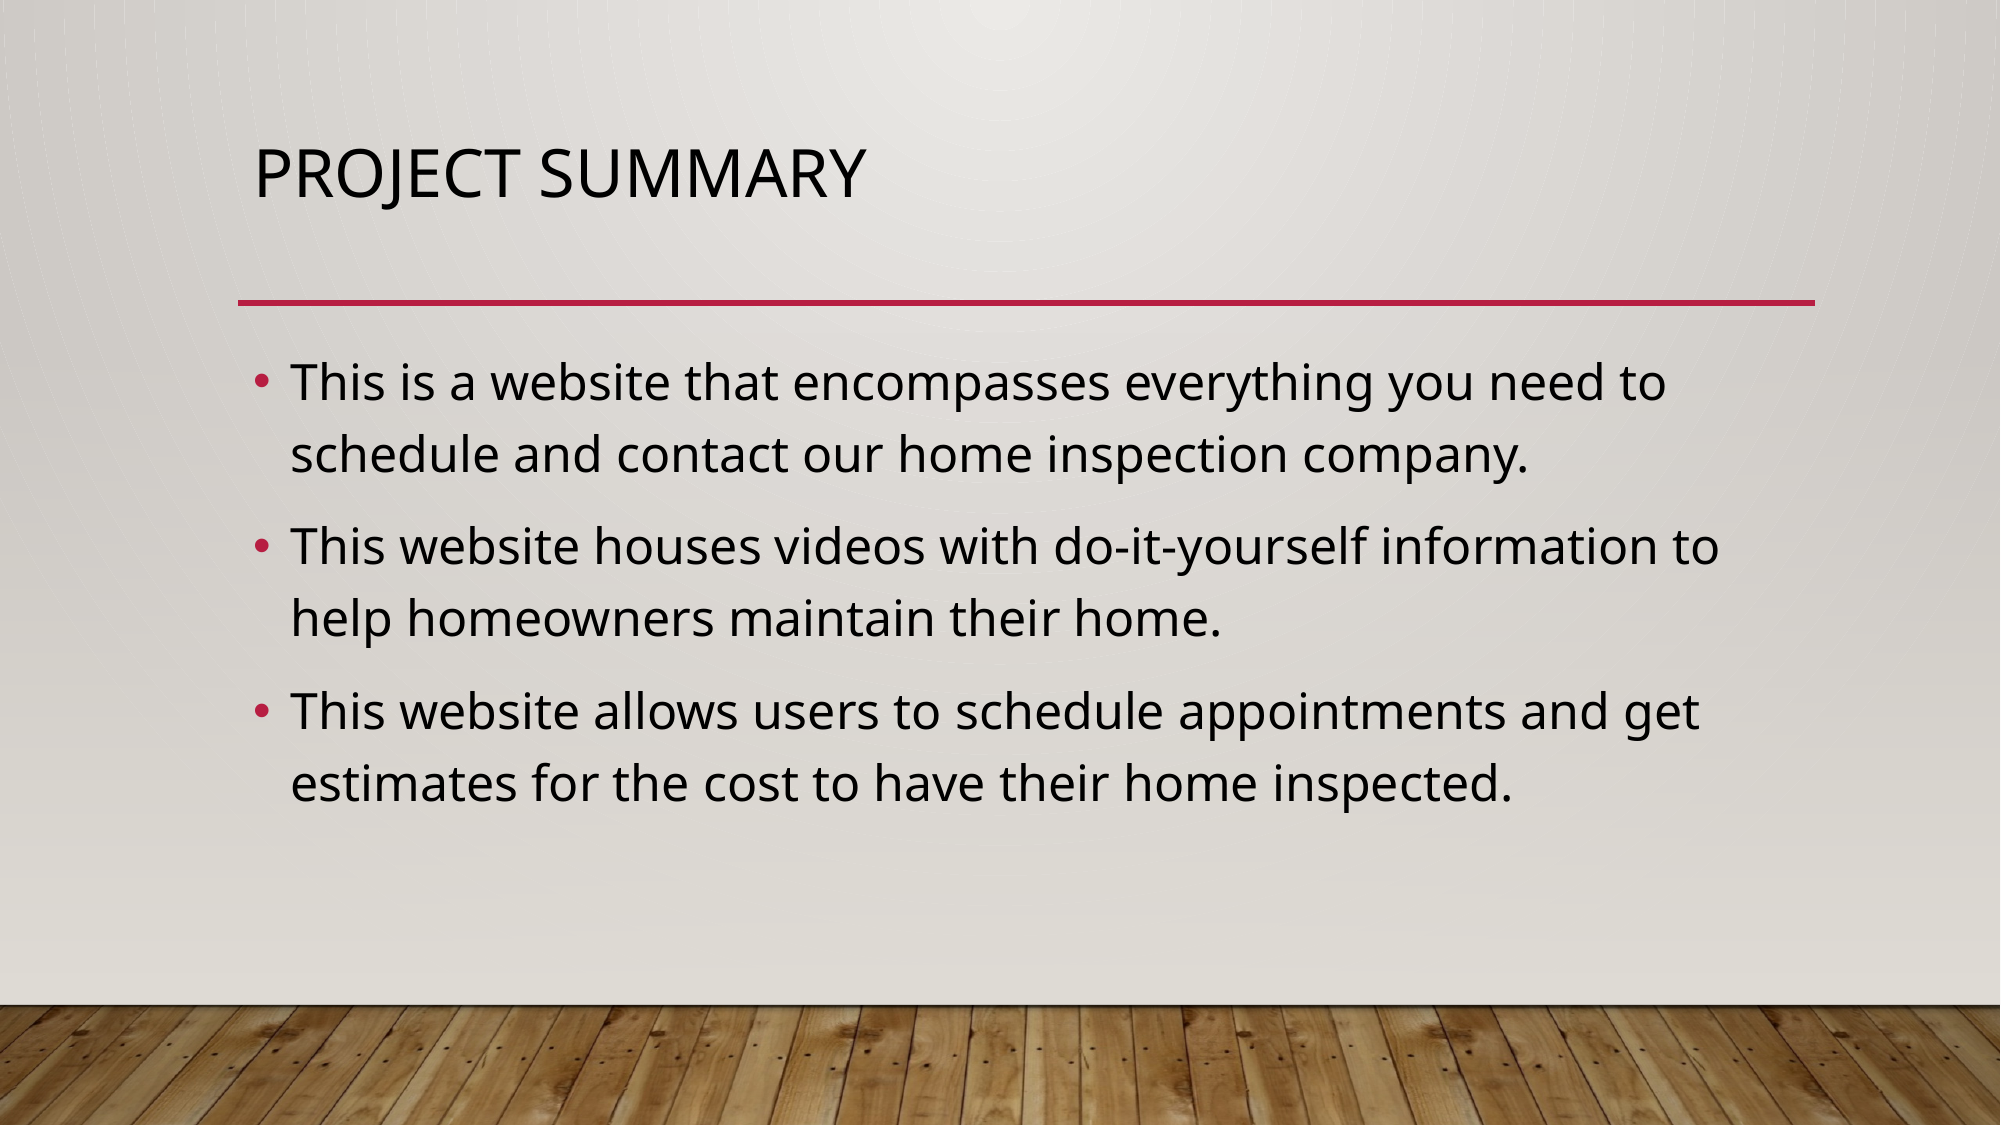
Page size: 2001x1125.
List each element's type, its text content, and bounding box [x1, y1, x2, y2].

title Project Summary [238, 131, 1814, 229]
picture [0, 1005, 2000, 1125]
list This is a website that encompasses everything you need to schedule and contact our home inspection company. This website houses videos with do-it-yourself information to help homeowners maintain their home. This website allows users to schedule appointments and get estimates for the cost to have their home inspected. [238, 330, 1814, 897]
